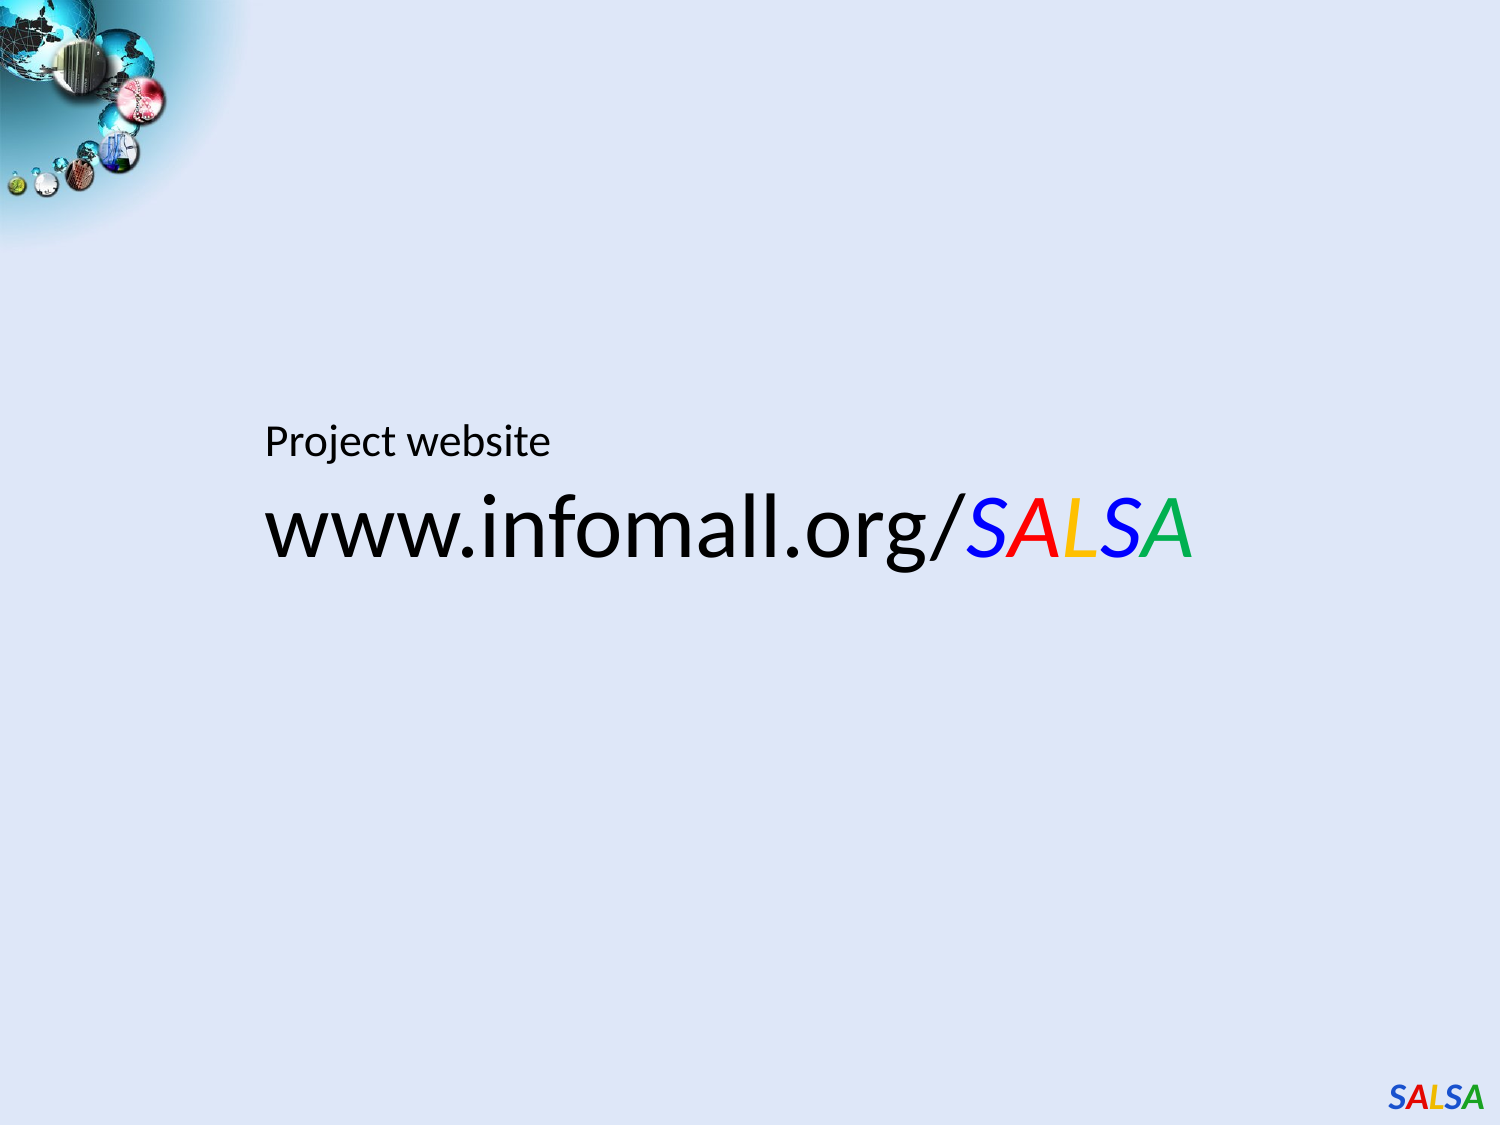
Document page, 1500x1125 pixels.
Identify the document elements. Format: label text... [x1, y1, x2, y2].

title Project website www.infomall.org/SALSA [249, 399, 1288, 588]
picture [0, 0, 263, 253]
